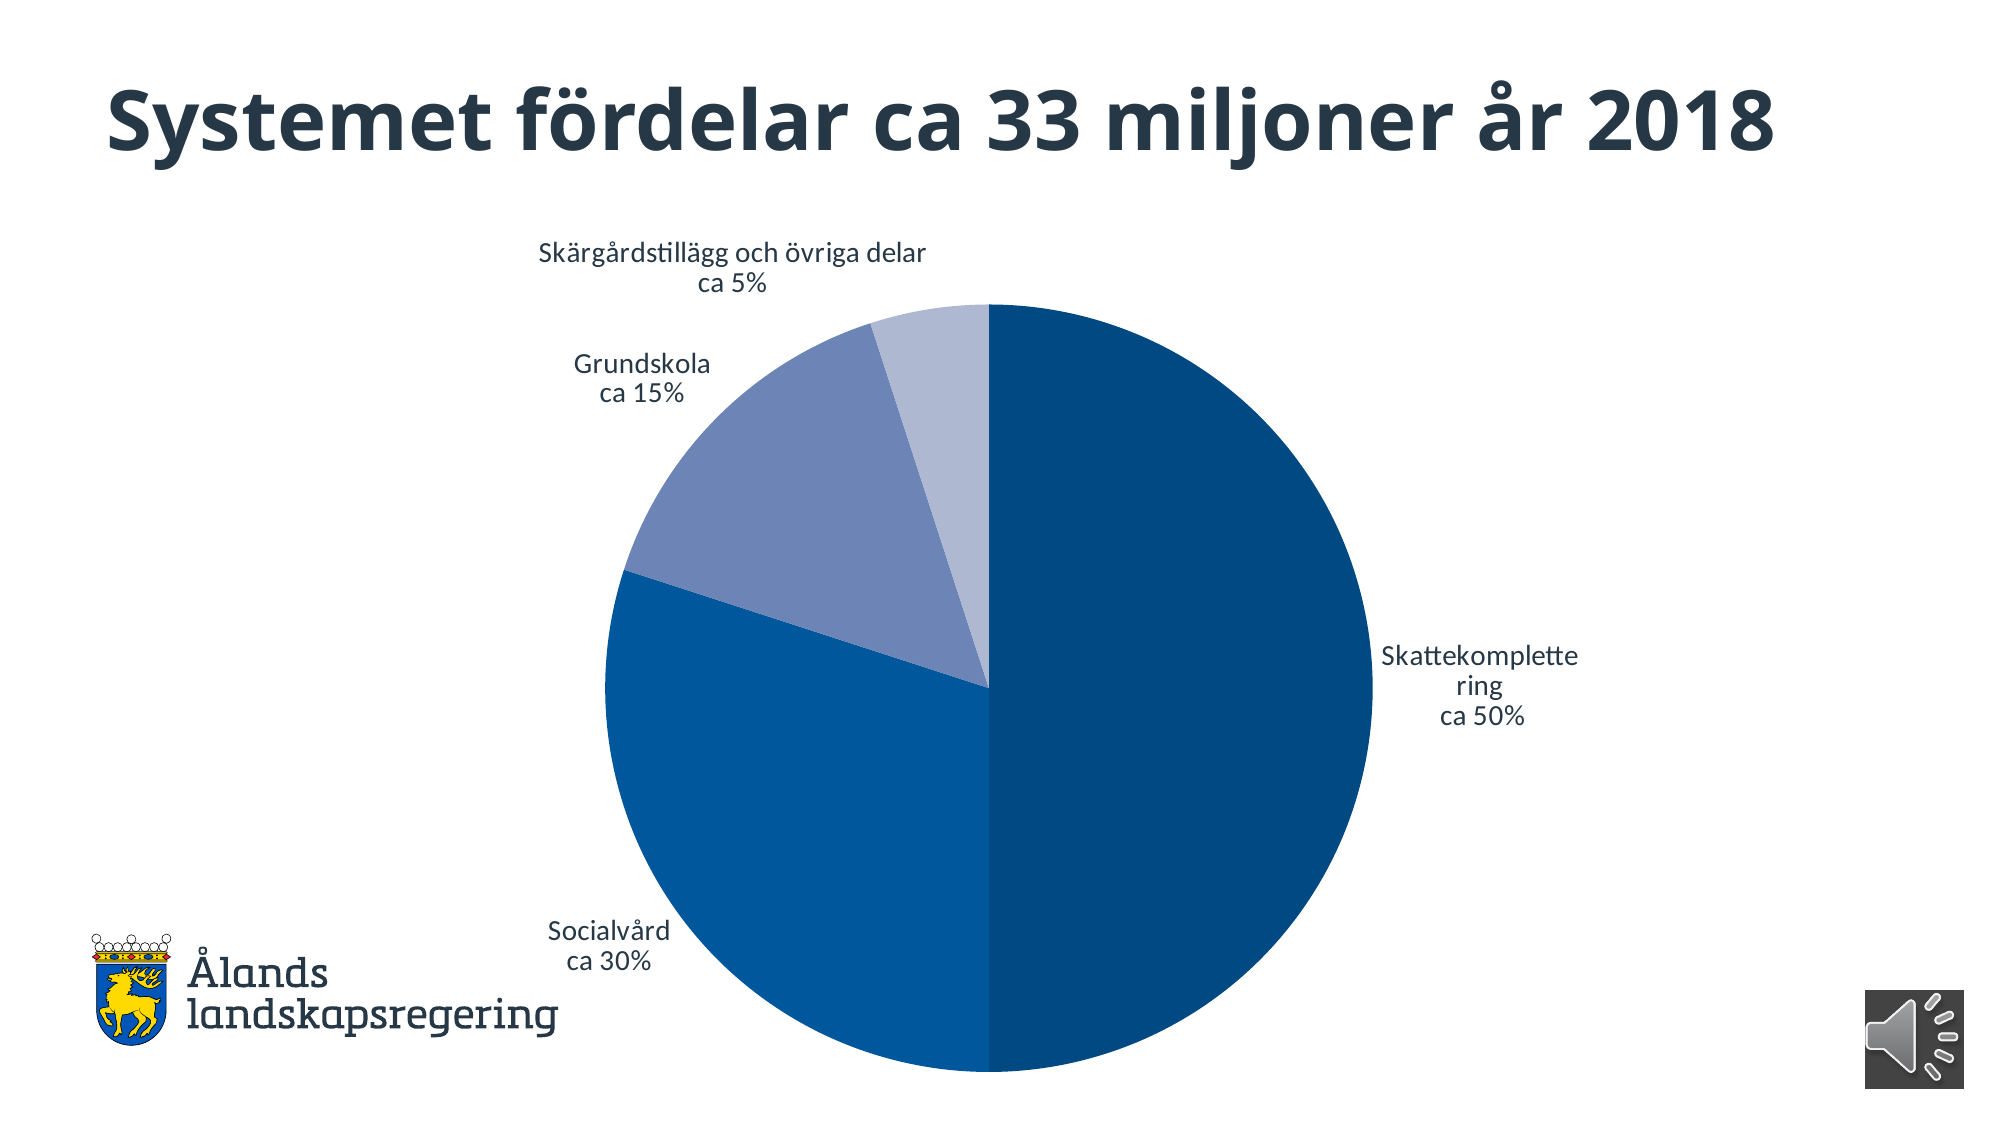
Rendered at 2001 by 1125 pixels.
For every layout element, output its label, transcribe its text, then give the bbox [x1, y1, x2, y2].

picture [1864, 989, 1965, 1090]
title Systemet fördelar ca 33 miljoner år 2018 [91, 59, 1912, 188]
chart [346, 221, 1654, 1090]
